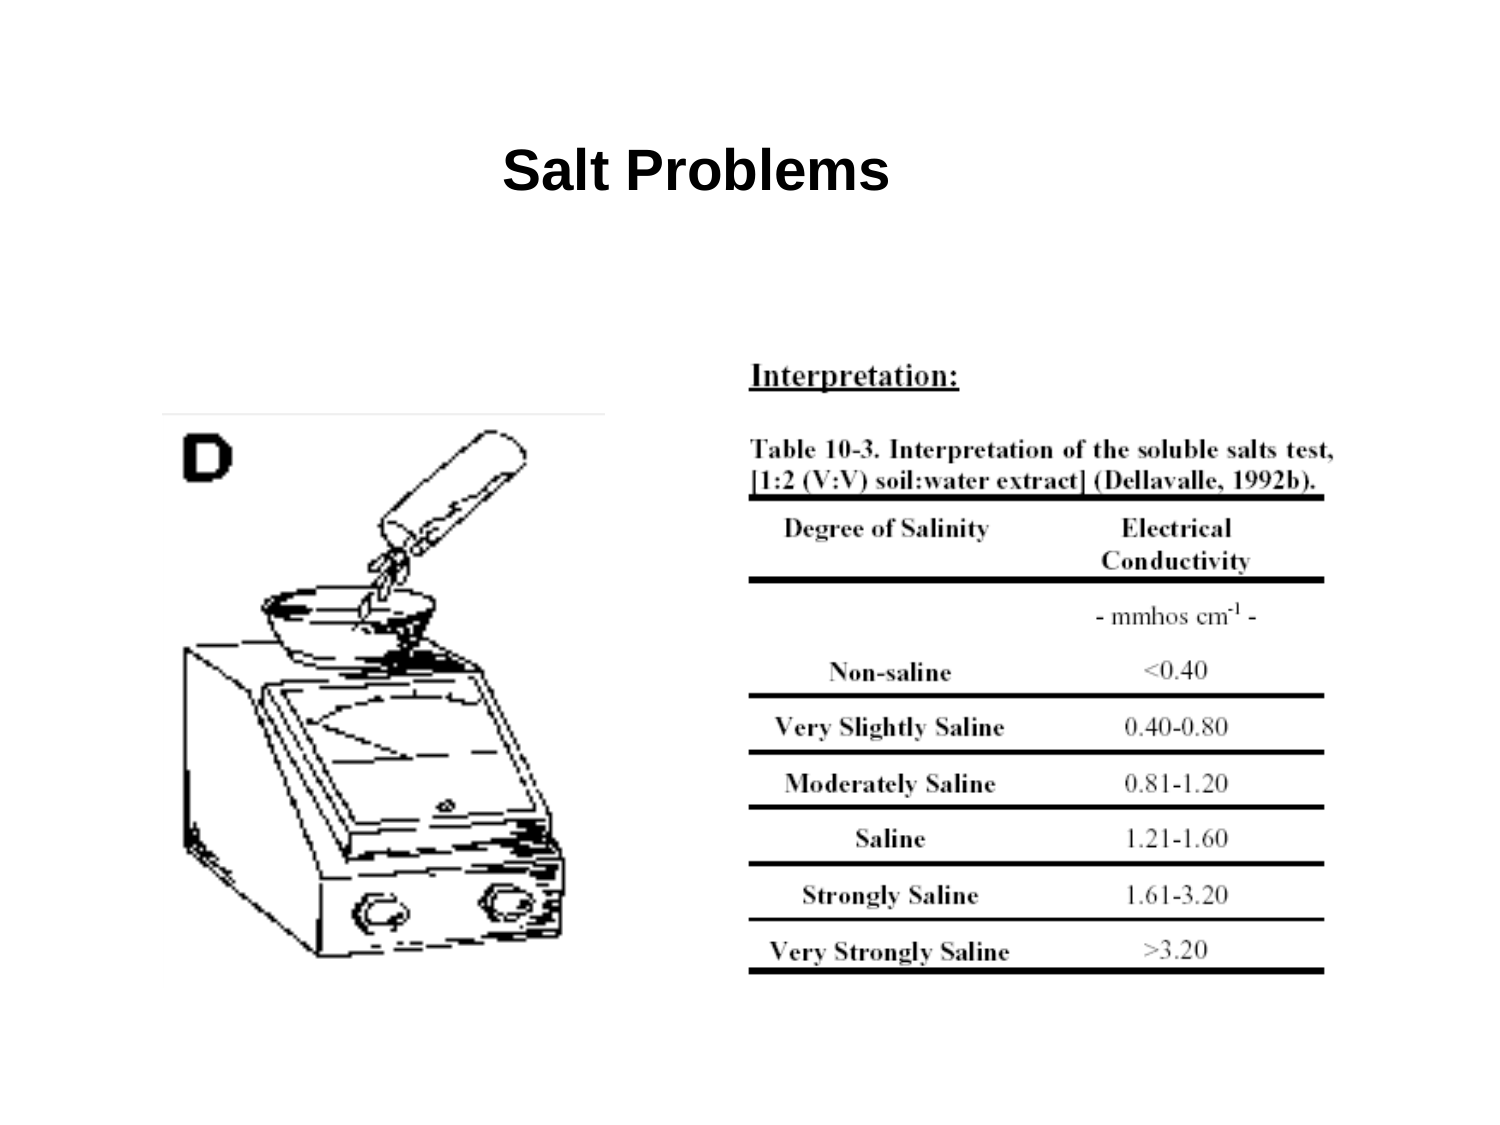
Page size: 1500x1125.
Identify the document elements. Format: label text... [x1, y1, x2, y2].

text_box Salt Problems [487, 125, 907, 210]
picture [691, 287, 1363, 1000]
picture [162, 412, 605, 988]
